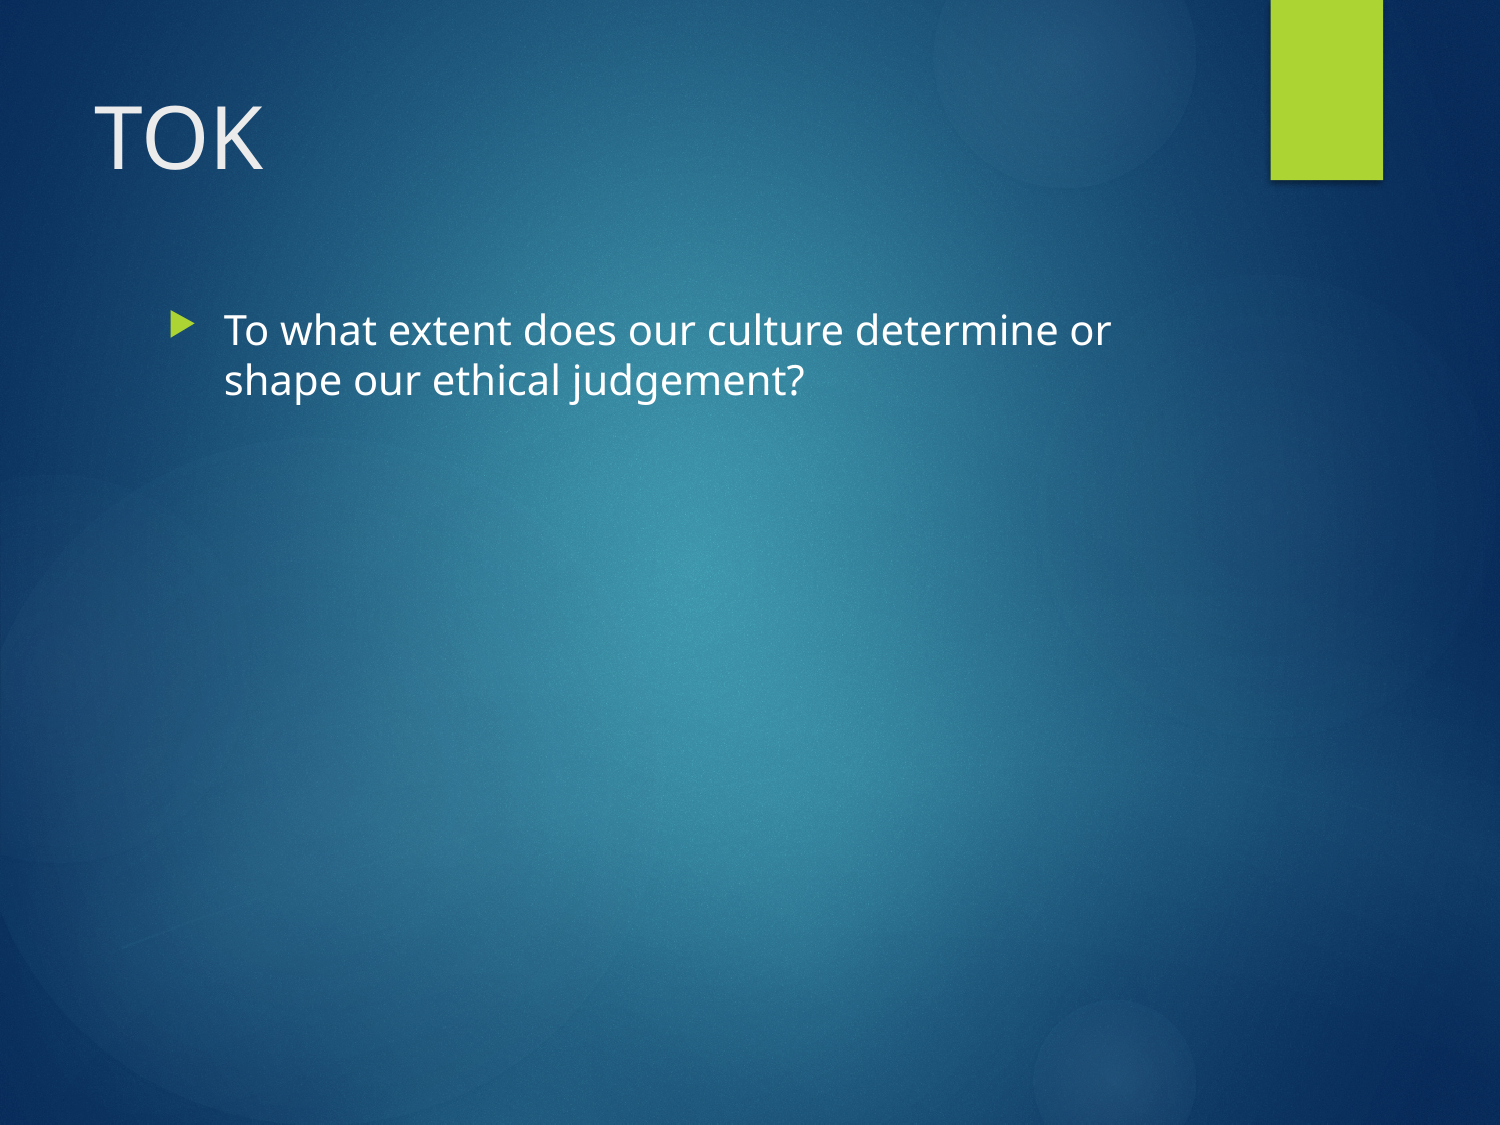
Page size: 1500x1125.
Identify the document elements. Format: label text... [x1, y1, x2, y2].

title TOK [79, 74, 1237, 304]
list To what extent does our culture determine or shape our ethical judgement? [152, 225, 1254, 914]
